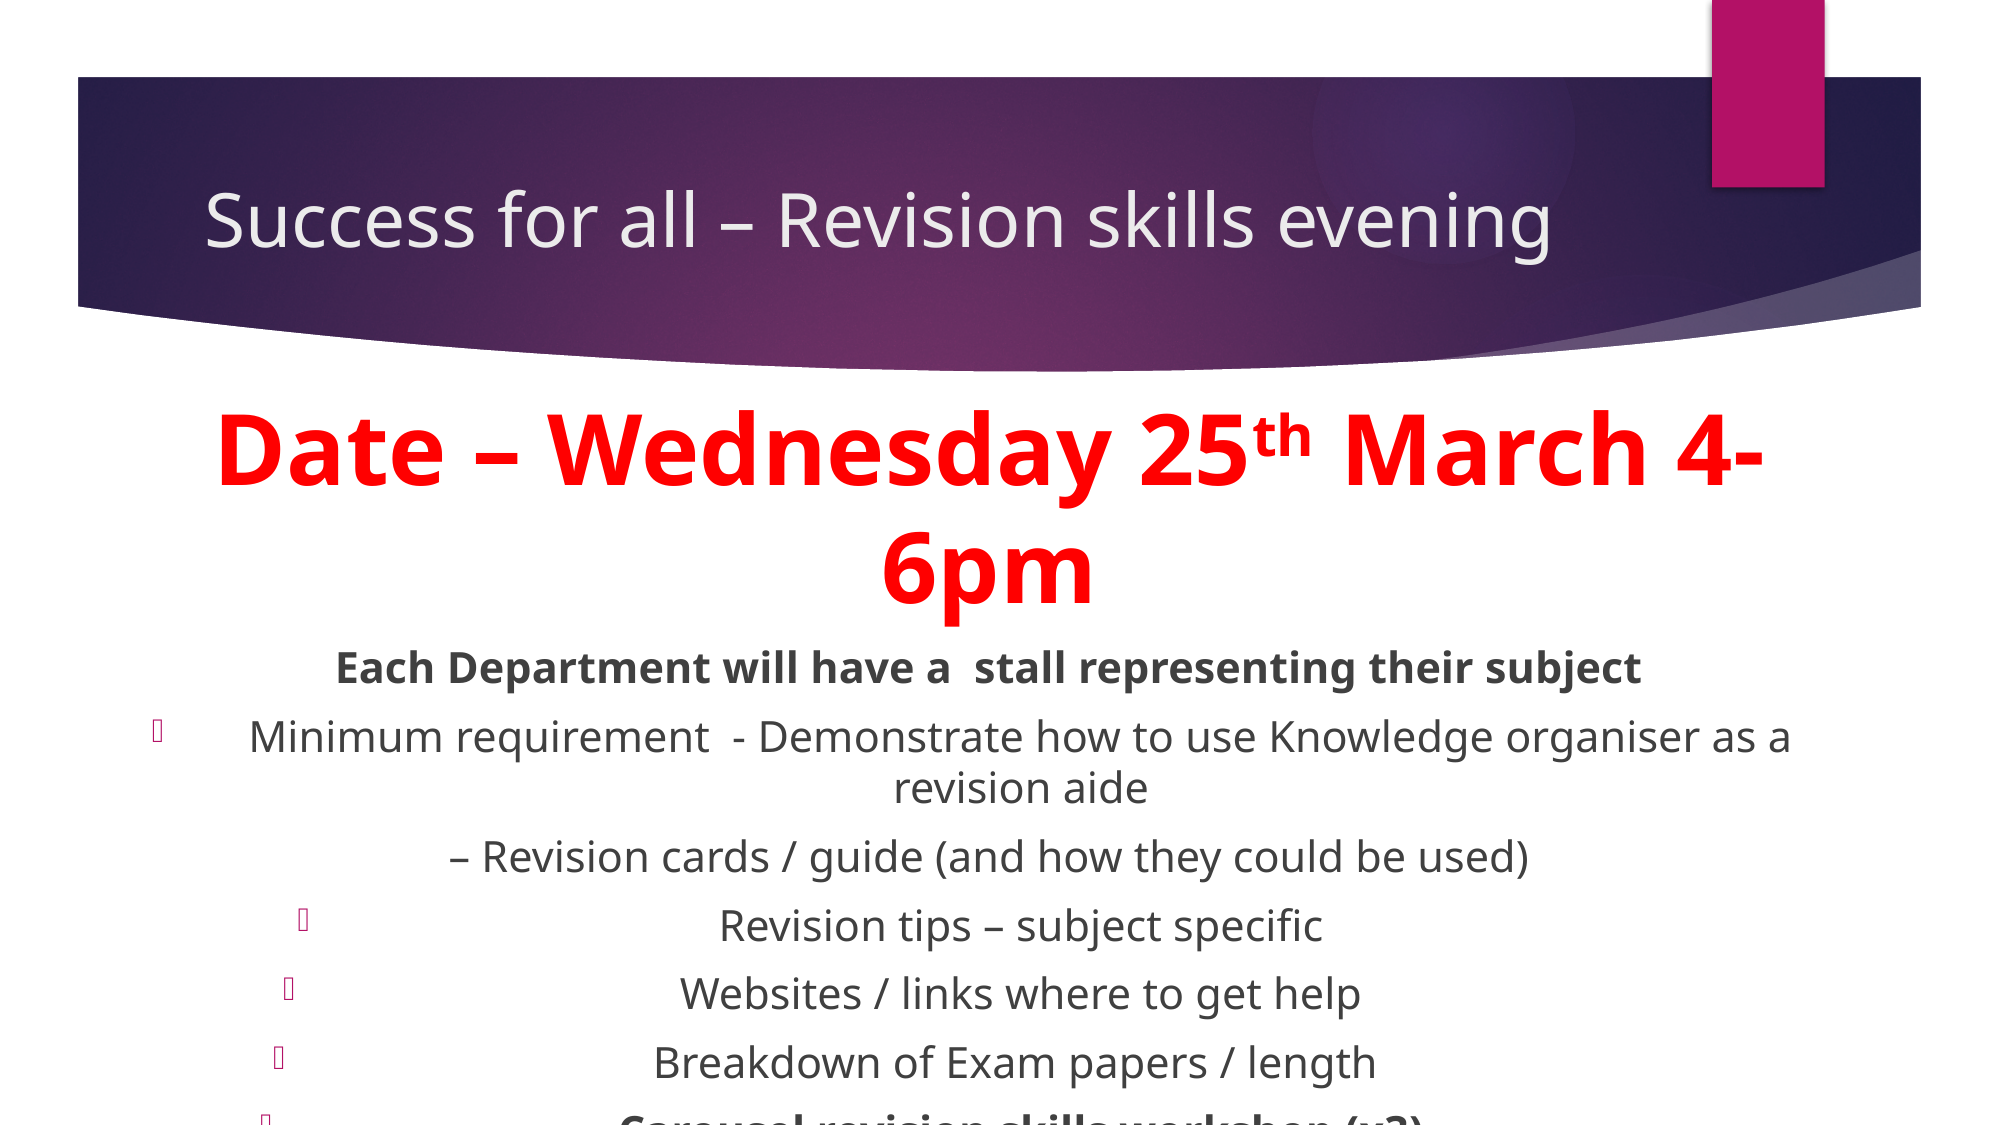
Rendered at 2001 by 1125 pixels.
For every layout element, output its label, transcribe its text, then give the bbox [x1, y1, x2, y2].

title Success for all – Revision skills evening [189, 159, 1627, 276]
list Date – Wednesday 25th March 4-6pm Each Department will have a stall representing their subject Minimum requirement - Demonstrate how to use Knowledge organiser as a revision aide – Revision cards / guide (and how they could be used) Revision tips – subject specific Websites / links where to get help Breakdown of Exam papers / length Carousel revision skills workshop (x3) (Revision techniques, Online support, Managing time effectively) [136, 378, 1843, 1125]
